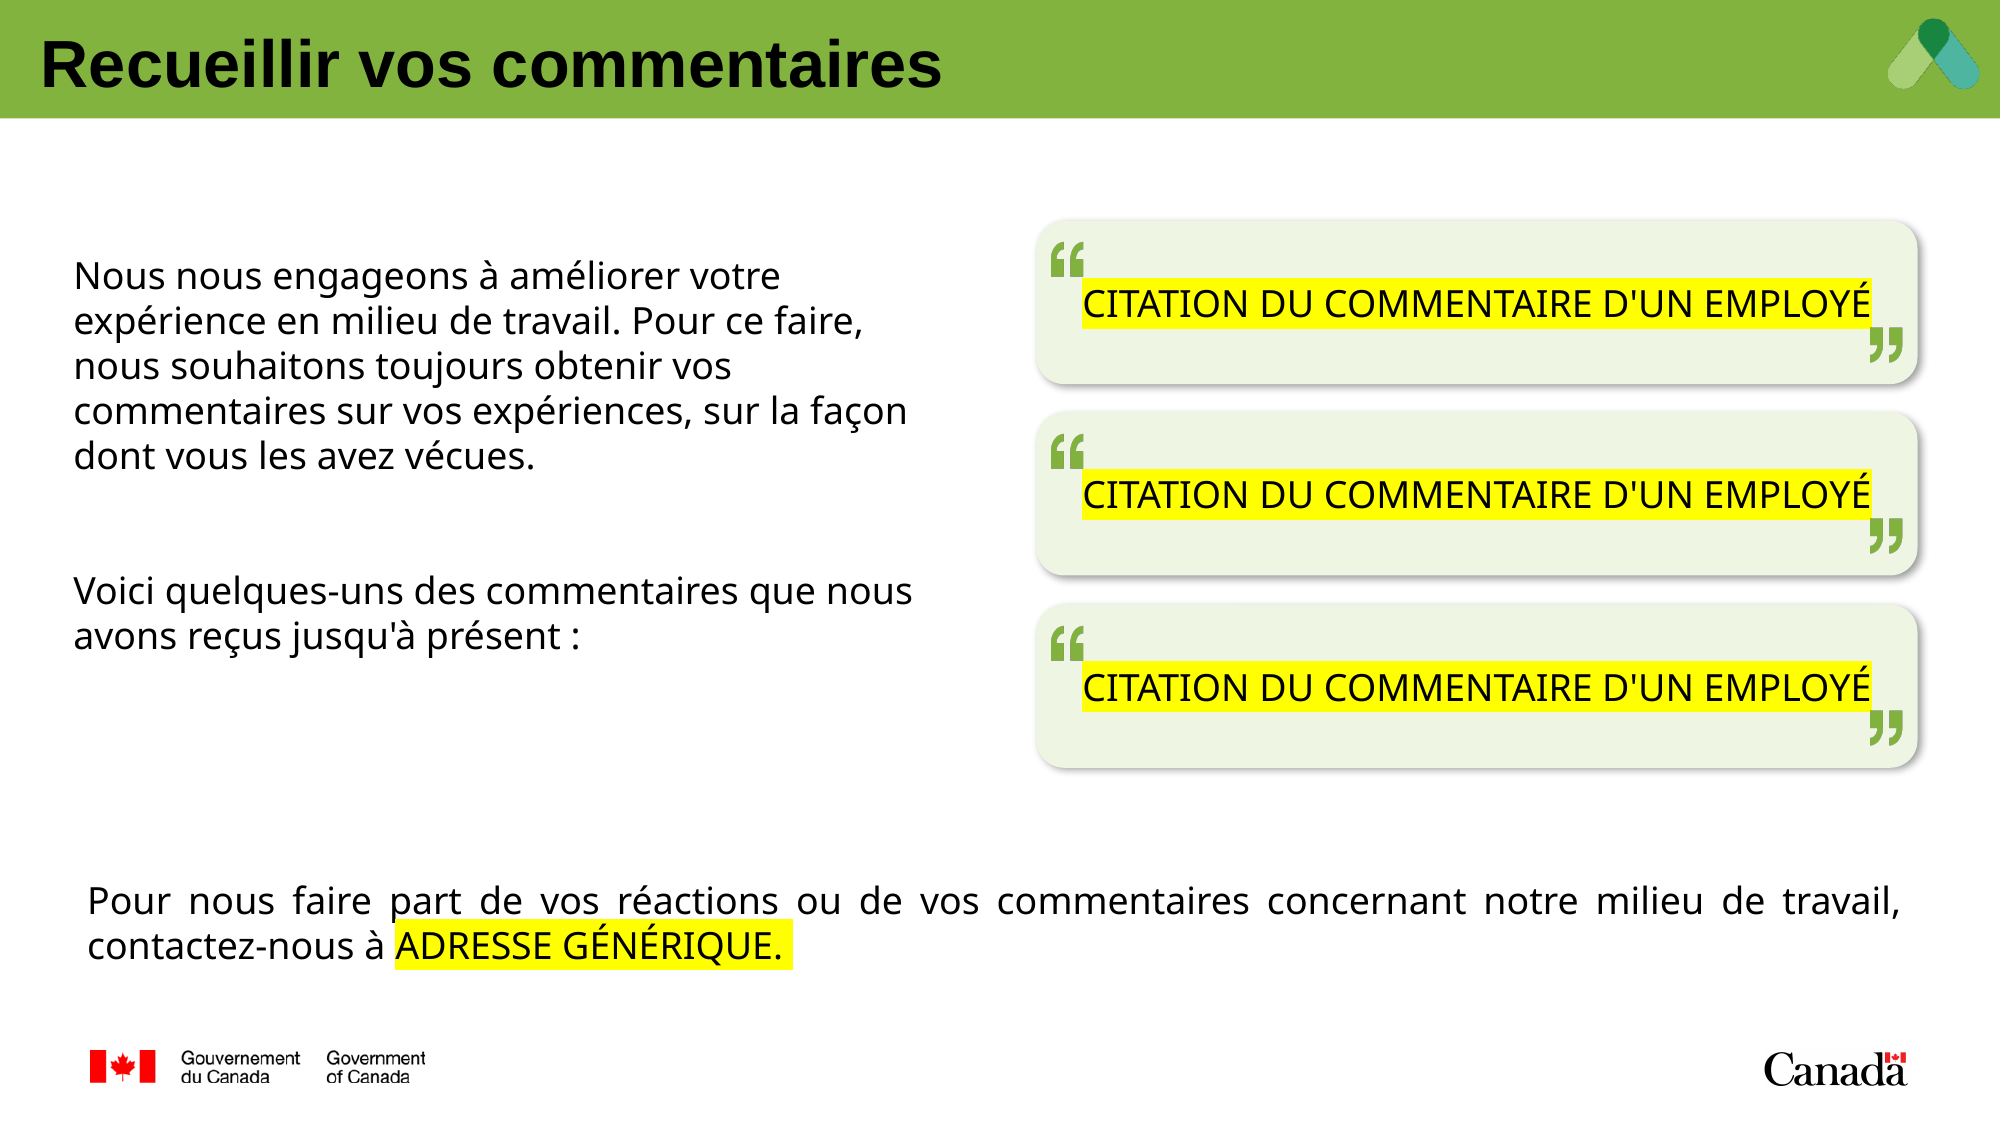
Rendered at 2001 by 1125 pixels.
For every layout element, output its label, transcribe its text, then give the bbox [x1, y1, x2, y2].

title Recueillir vos commentaires [25, 16, 1832, 108]
text_box Nous nous engageons à améliorer votre expérience en milieu de travail. Pour ce faire, nous souhaitons toujours obtenir vos commentaires sur vos expériences, sur la façon dont vous les avez vécues. Voici quelques-uns des commentaires que nous avons reçus jusqu'à présent : [58, 244, 936, 665]
text_box Pour nous faire part de vos réactions ou de vos commentaires concernant notre milieu de travail, contactez-nous à ADRESSE GÉNÉRIQUE. [72, 869, 1918, 974]
text_box [0, 0, 2000, 119]
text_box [1036, 217, 1918, 387]
picture [90, 1050, 425, 1083]
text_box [1036, 601, 1918, 770]
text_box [1036, 409, 1918, 578]
picture [1887, 18, 1981, 100]
picture [1764, 1049, 1911, 1087]
